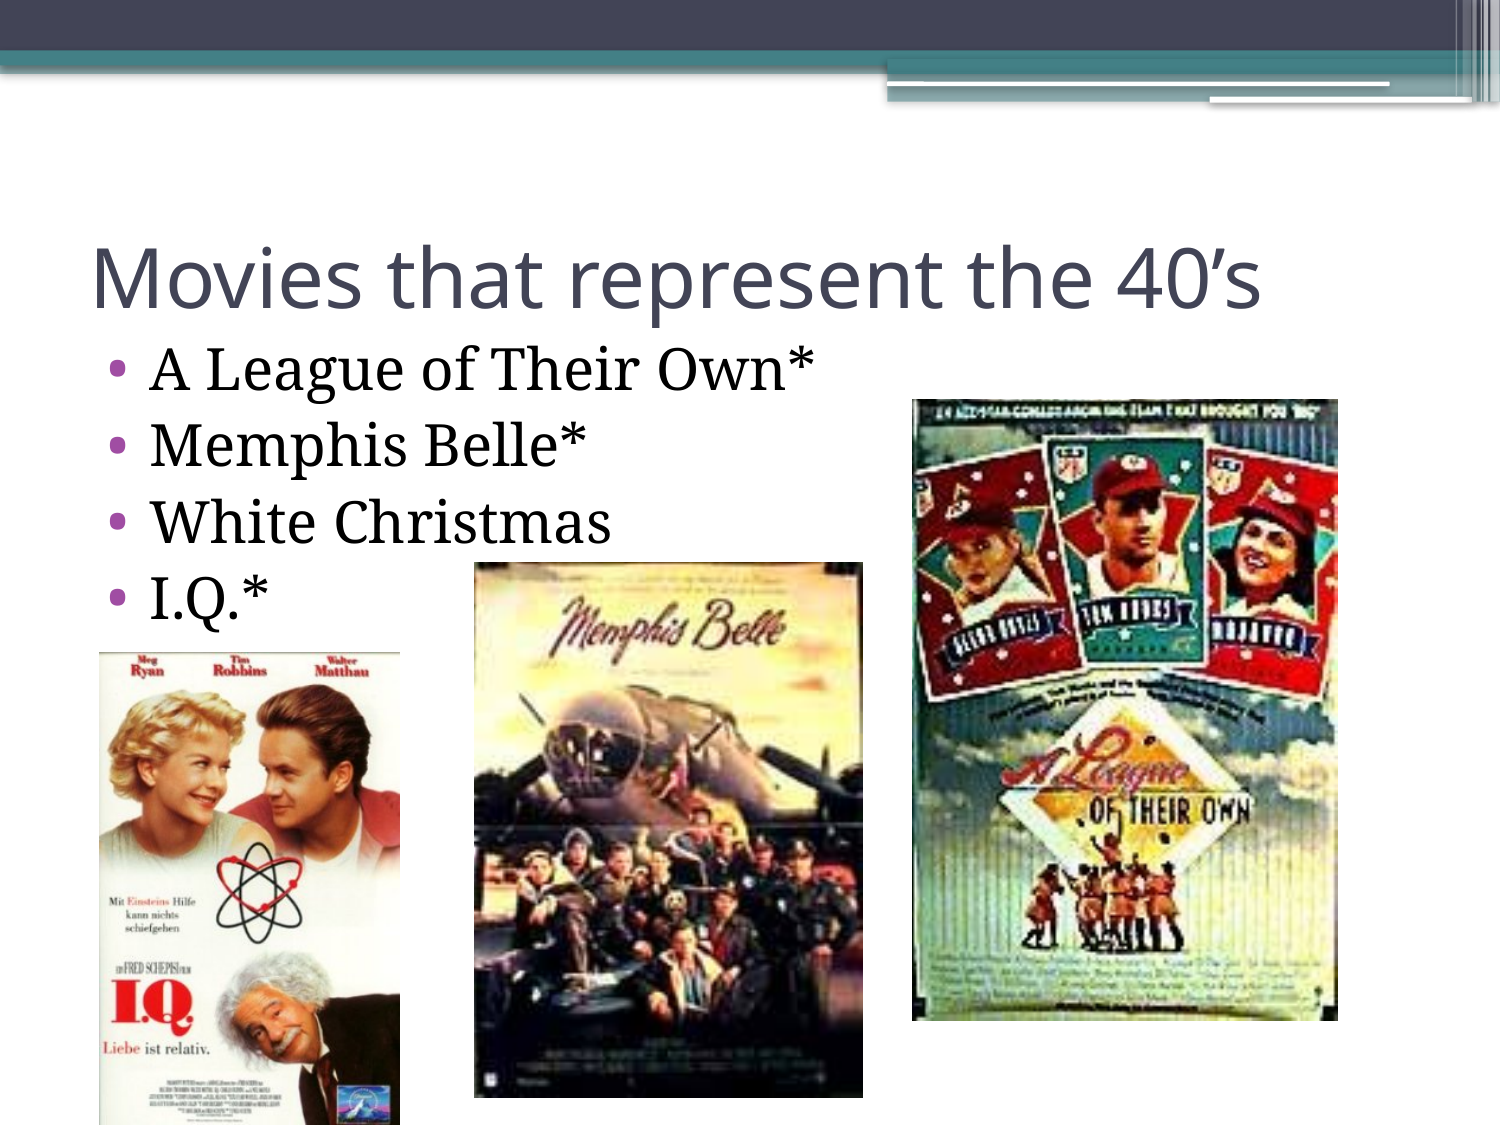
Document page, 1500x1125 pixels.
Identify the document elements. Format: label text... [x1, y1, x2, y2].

picture [99, 652, 401, 1125]
title Movies that represent the 40’s [75, 187, 1425, 324]
picture [474, 562, 863, 1099]
picture [912, 399, 1338, 1021]
list A League of Their Own* Memphis Belle* White Christmas I.Q.* [75, 324, 1425, 1035]
